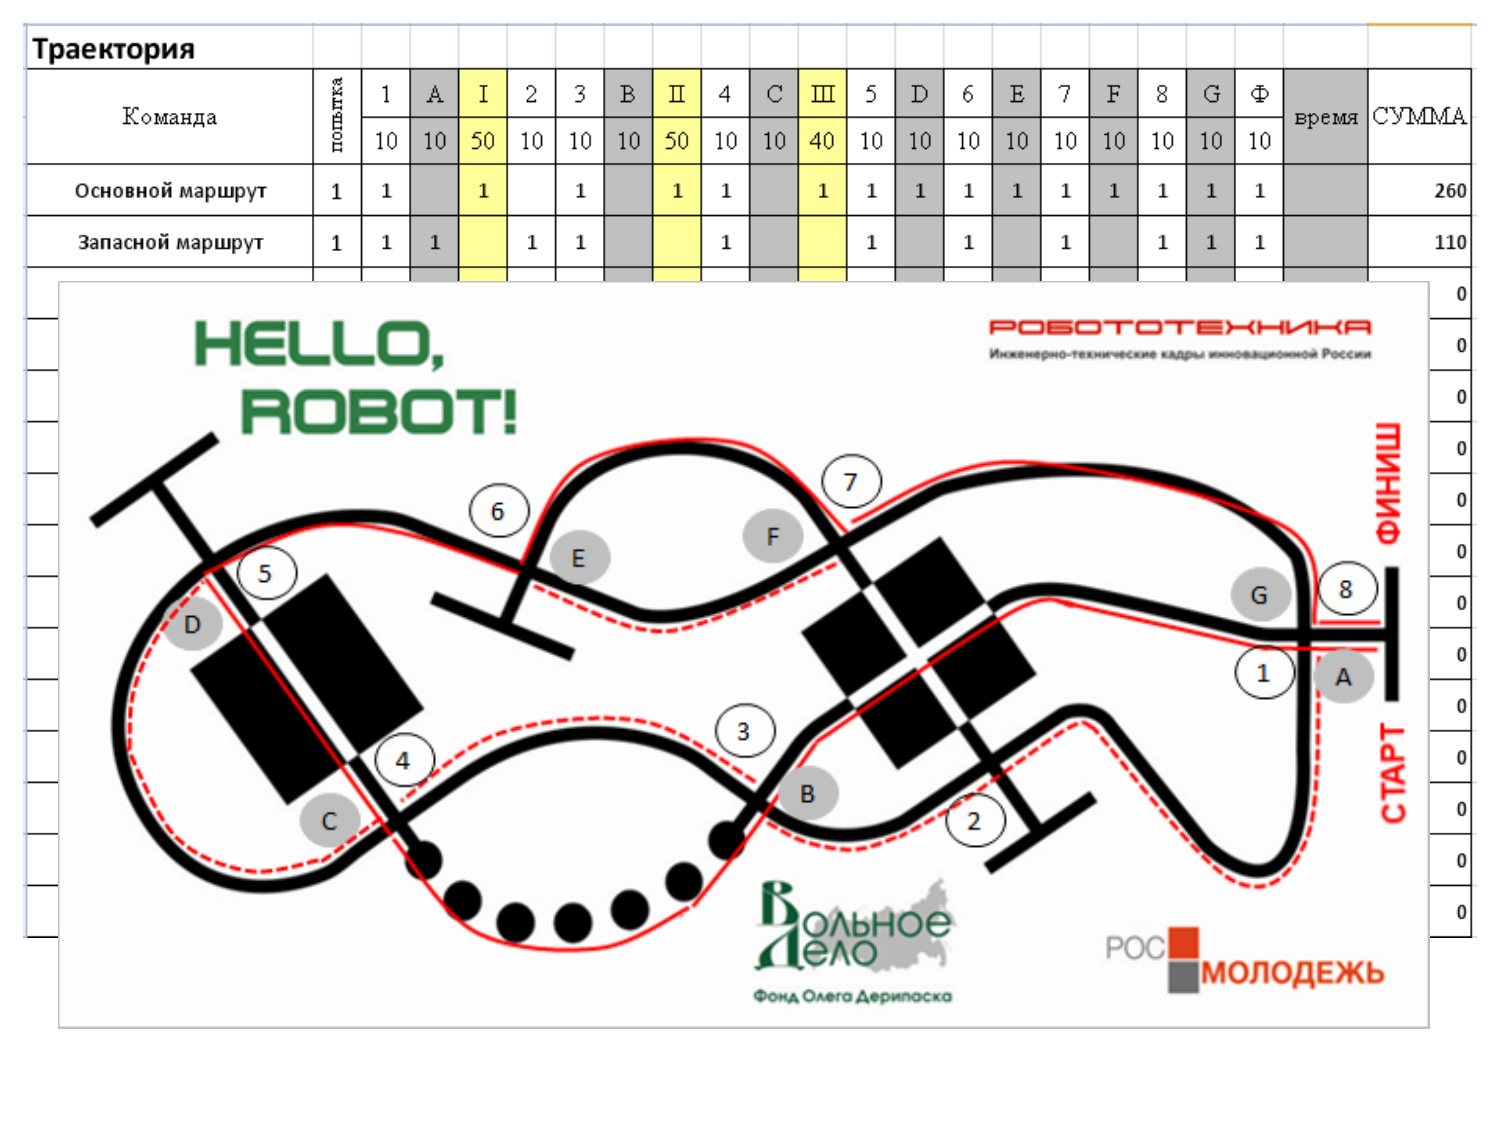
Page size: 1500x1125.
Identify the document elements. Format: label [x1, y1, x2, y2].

picture [23, 23, 1477, 1029]
